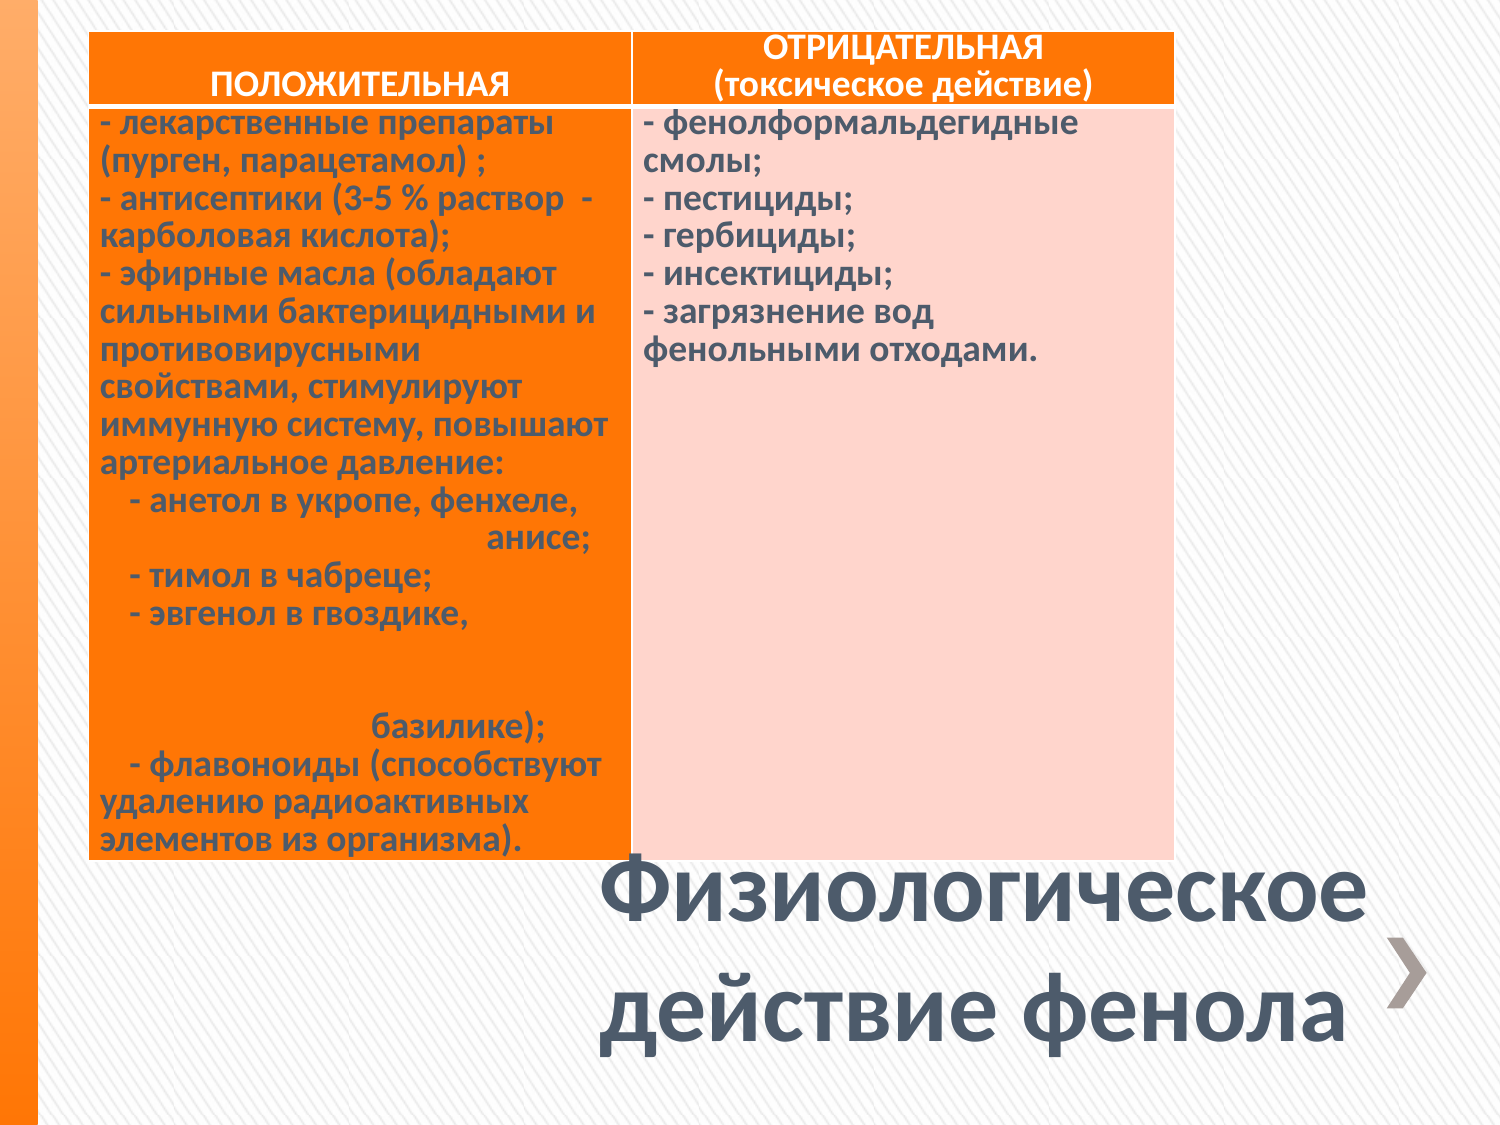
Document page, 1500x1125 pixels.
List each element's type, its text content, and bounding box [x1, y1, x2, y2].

table_cell - лекарственные препараты (пурген, парацетамол) ; - антисептики (3-5 % раствор -карболовая кислота); - эфирные масла (обладают сильными бактерицидными и противовирусными свойствами, стимулируют иммунную систему, повышают артериальное давление: - анетол в укропе, фенхеле, анисе; - тимол в чабреце; - эвгенол в гвоздике, базилике); - флавоноиды (способствуют удалению радиоактивных элементов из организма). [89, 109, 631, 860]
title Физиологическое действие фенола [584, 881, 1412, 1069]
table_cell - фенолформальдегидные смолы; - пестициды; - гербициды; - инсектициды; - загрязнение вод фенольными отходами. [633, 109, 1174, 860]
table_header Положительная [89, 32, 631, 104]
table_header Отрицательная (токсическое действие) [633, 32, 1174, 104]
